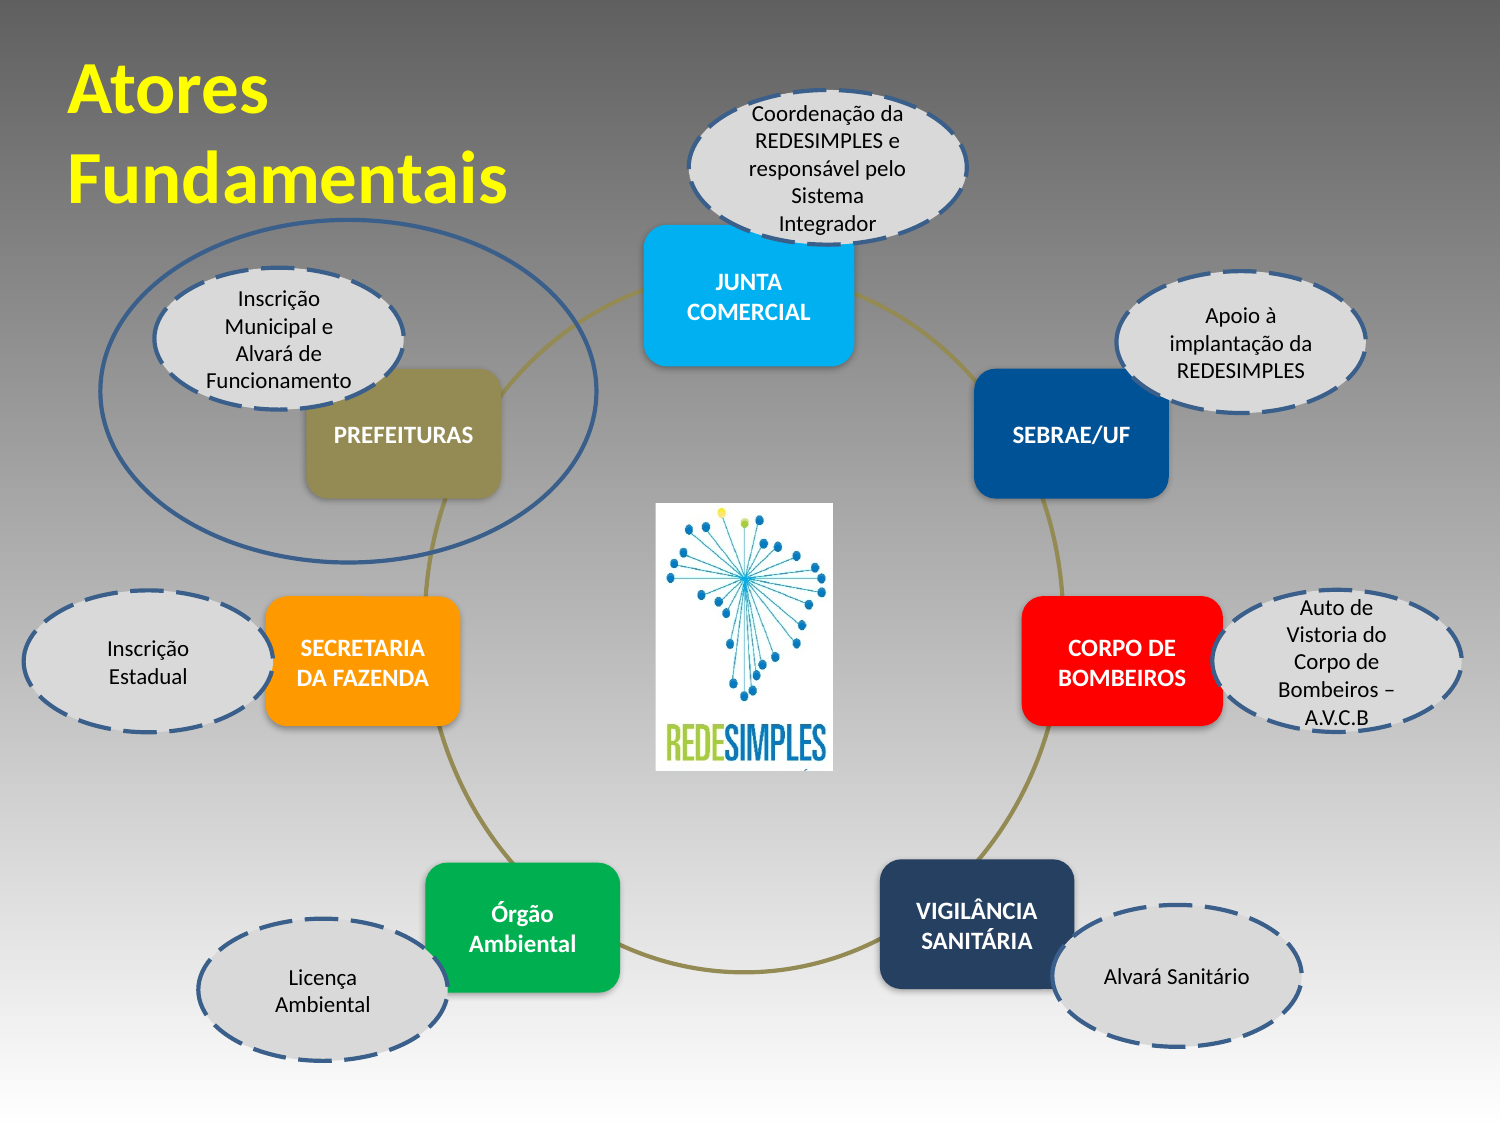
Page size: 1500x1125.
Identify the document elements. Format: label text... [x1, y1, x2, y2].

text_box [973, 270, 1367, 499]
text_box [197, 862, 621, 1062]
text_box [1021, 589, 1462, 733]
text_box [424, 290, 1064, 975]
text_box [643, 89, 968, 367]
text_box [879, 859, 1302, 1048]
text_box [98, 286, 149, 496]
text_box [23, 590, 461, 733]
text_box Atores Fundamentais [52, 30, 597, 226]
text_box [154, 267, 502, 499]
picture [655, 501, 835, 771]
text_box [162, 217, 599, 565]
